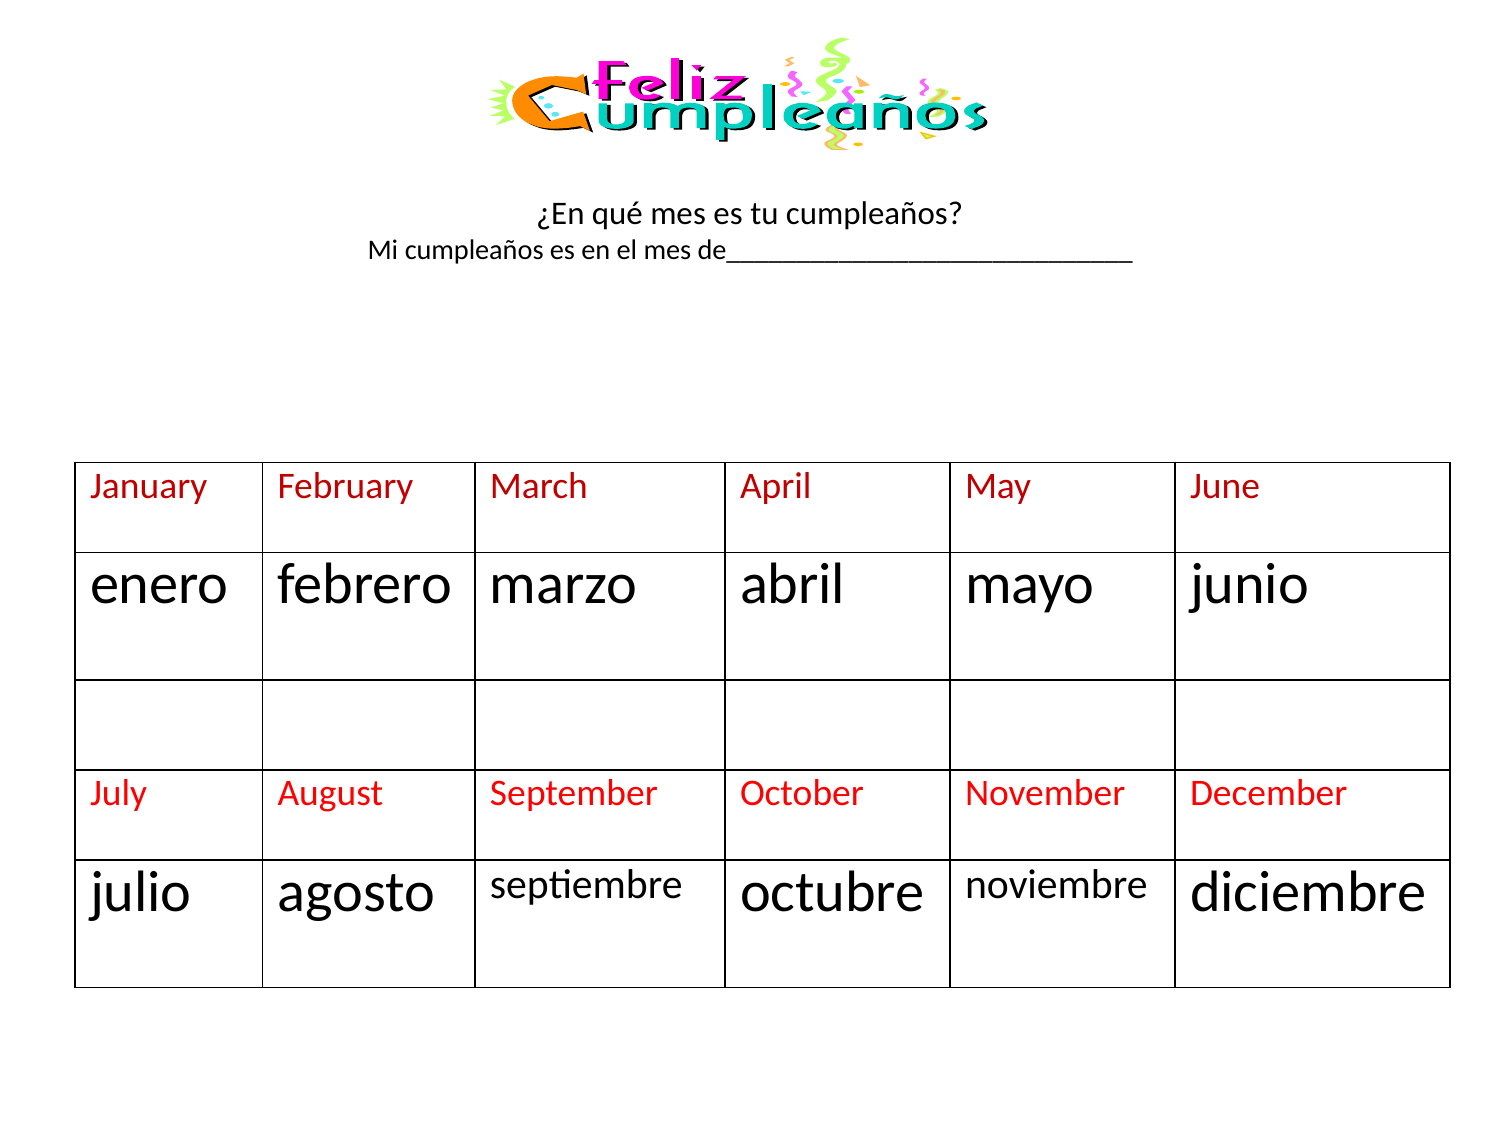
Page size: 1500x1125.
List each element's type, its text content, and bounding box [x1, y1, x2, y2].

table_cell mayo [951, 553, 1174, 679]
table_cell [726, 681, 949, 769]
table_cell December [1176, 771, 1449, 859]
table_cell octubre [726, 861, 949, 987]
table_cell [76, 681, 262, 769]
table_cell [1176, 681, 1449, 769]
table_cell febrero [263, 553, 474, 679]
table_cell July [76, 771, 262, 859]
table_header March [476, 463, 724, 552]
title ¿En qué mes es tu cumpleaños? Mi cumpleaños es en el mes de_____________________________ [74, 37, 1426, 287]
table_cell August [263, 771, 474, 859]
table_cell marzo [476, 553, 724, 679]
table_header February [263, 463, 474, 552]
table_cell October [726, 771, 949, 859]
table_cell abril [726, 553, 949, 679]
table_cell agosto [263, 861, 474, 987]
table_header January [76, 463, 262, 552]
table_cell julio [76, 861, 262, 987]
table_header April [726, 463, 949, 552]
table_cell diciembre [1176, 861, 1449, 987]
table_cell [476, 681, 724, 769]
table_cell September [476, 771, 724, 859]
picture [487, 37, 988, 151]
table_cell septiembre [476, 861, 724, 987]
list [62, 287, 1463, 1087]
table_header June [1176, 463, 1449, 552]
table_cell noviembre [951, 861, 1174, 987]
table_header May [951, 463, 1174, 552]
table_cell junio [1176, 553, 1449, 679]
table_cell [951, 681, 1174, 769]
table_cell November [951, 771, 1174, 859]
table_cell [263, 681, 474, 769]
table_cell enero [76, 553, 262, 679]
